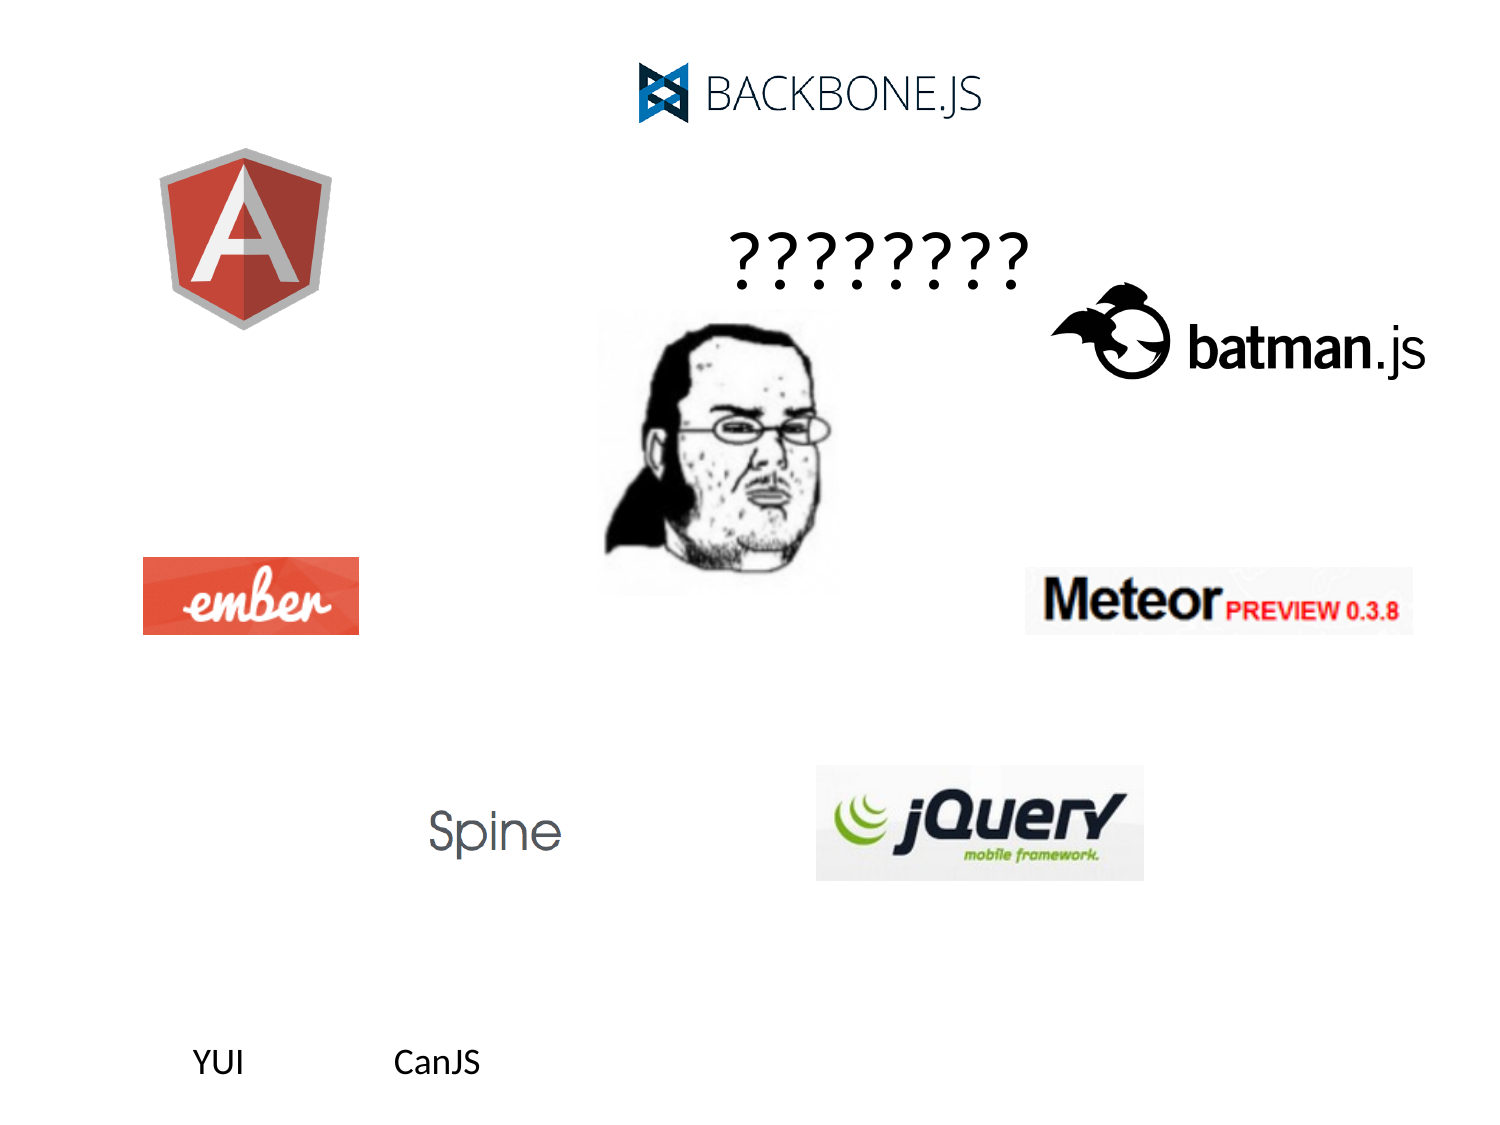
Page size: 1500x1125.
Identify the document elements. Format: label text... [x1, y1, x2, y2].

picture [413, 802, 570, 865]
text_box YUI [178, 1029, 260, 1090]
picture [142, 557, 359, 636]
picture [159, 148, 332, 332]
picture [1050, 282, 1425, 380]
picture [638, 62, 981, 124]
picture [816, 764, 1144, 882]
text_box ???????? [710, 198, 1049, 314]
text_box CanJS [378, 1029, 496, 1090]
picture [597, 309, 840, 596]
picture [1024, 567, 1414, 636]
